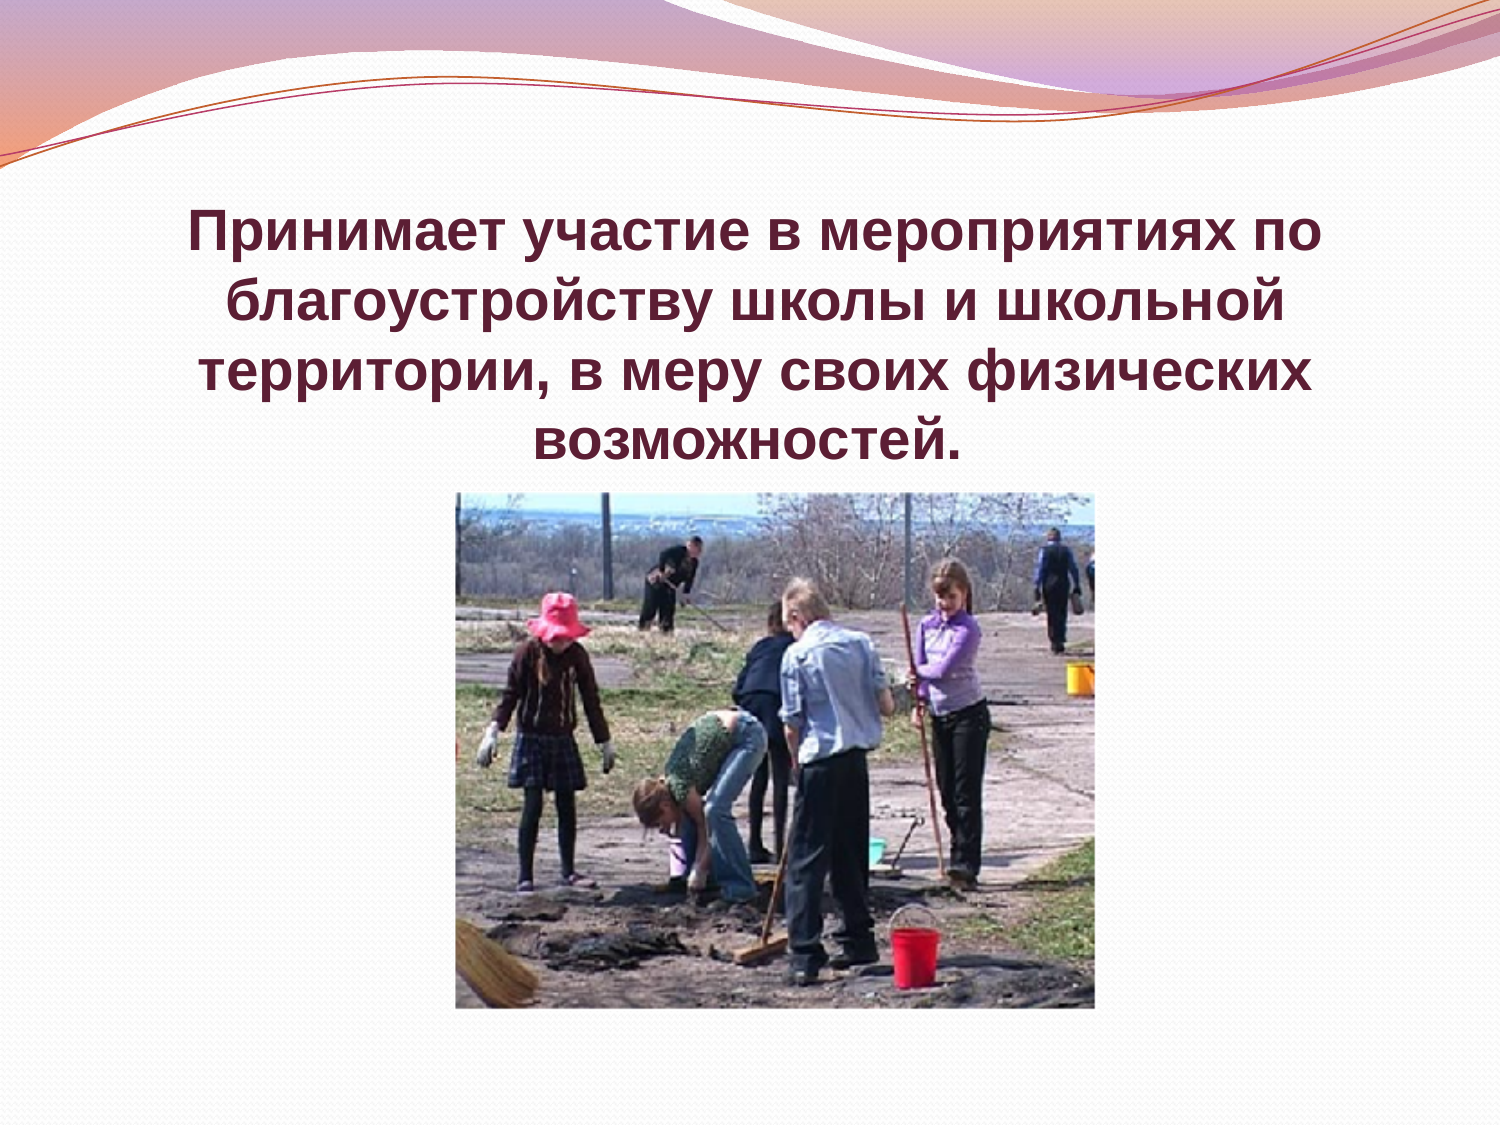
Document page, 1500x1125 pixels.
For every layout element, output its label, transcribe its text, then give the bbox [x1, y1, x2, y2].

picture [454, 491, 1097, 1011]
text_box Принимает участие в мероприятиях по благоустройству школы и школьной территории, в меру своих физических возможностей. [64, 184, 1447, 480]
